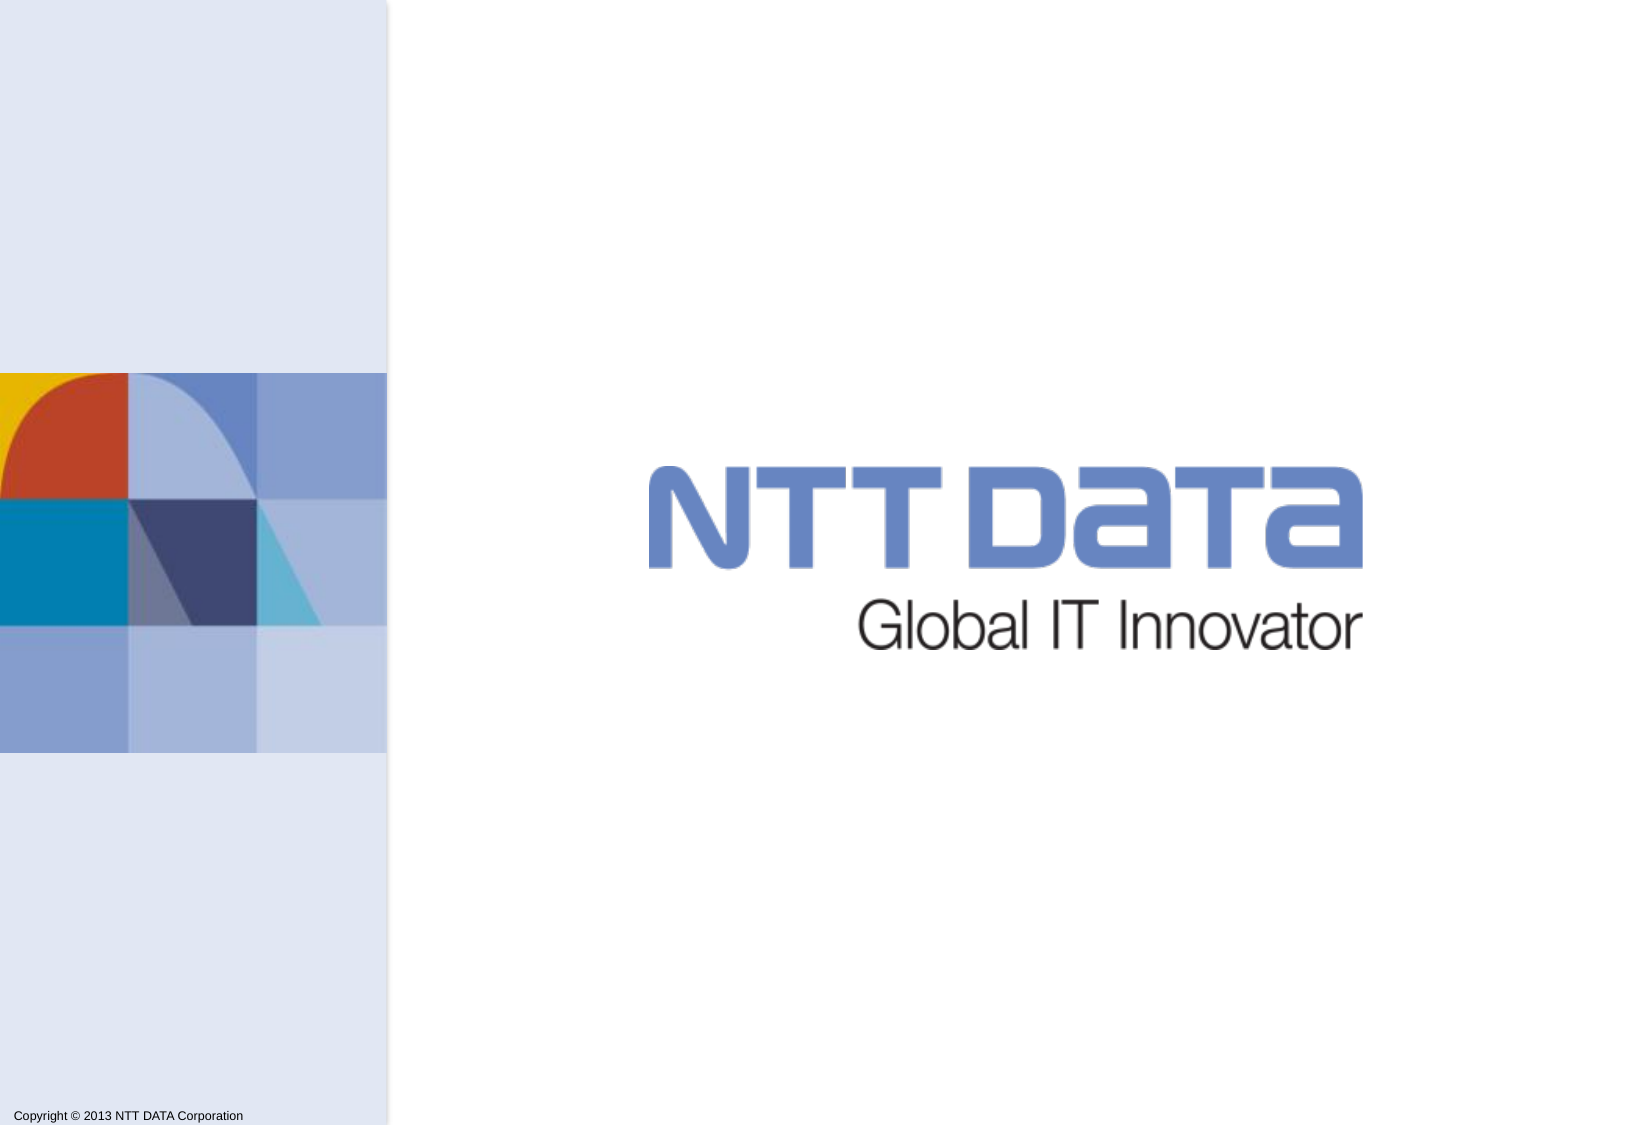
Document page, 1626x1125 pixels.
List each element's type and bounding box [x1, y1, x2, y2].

picture [0, 373, 387, 753]
picture [649, 466, 1363, 650]
